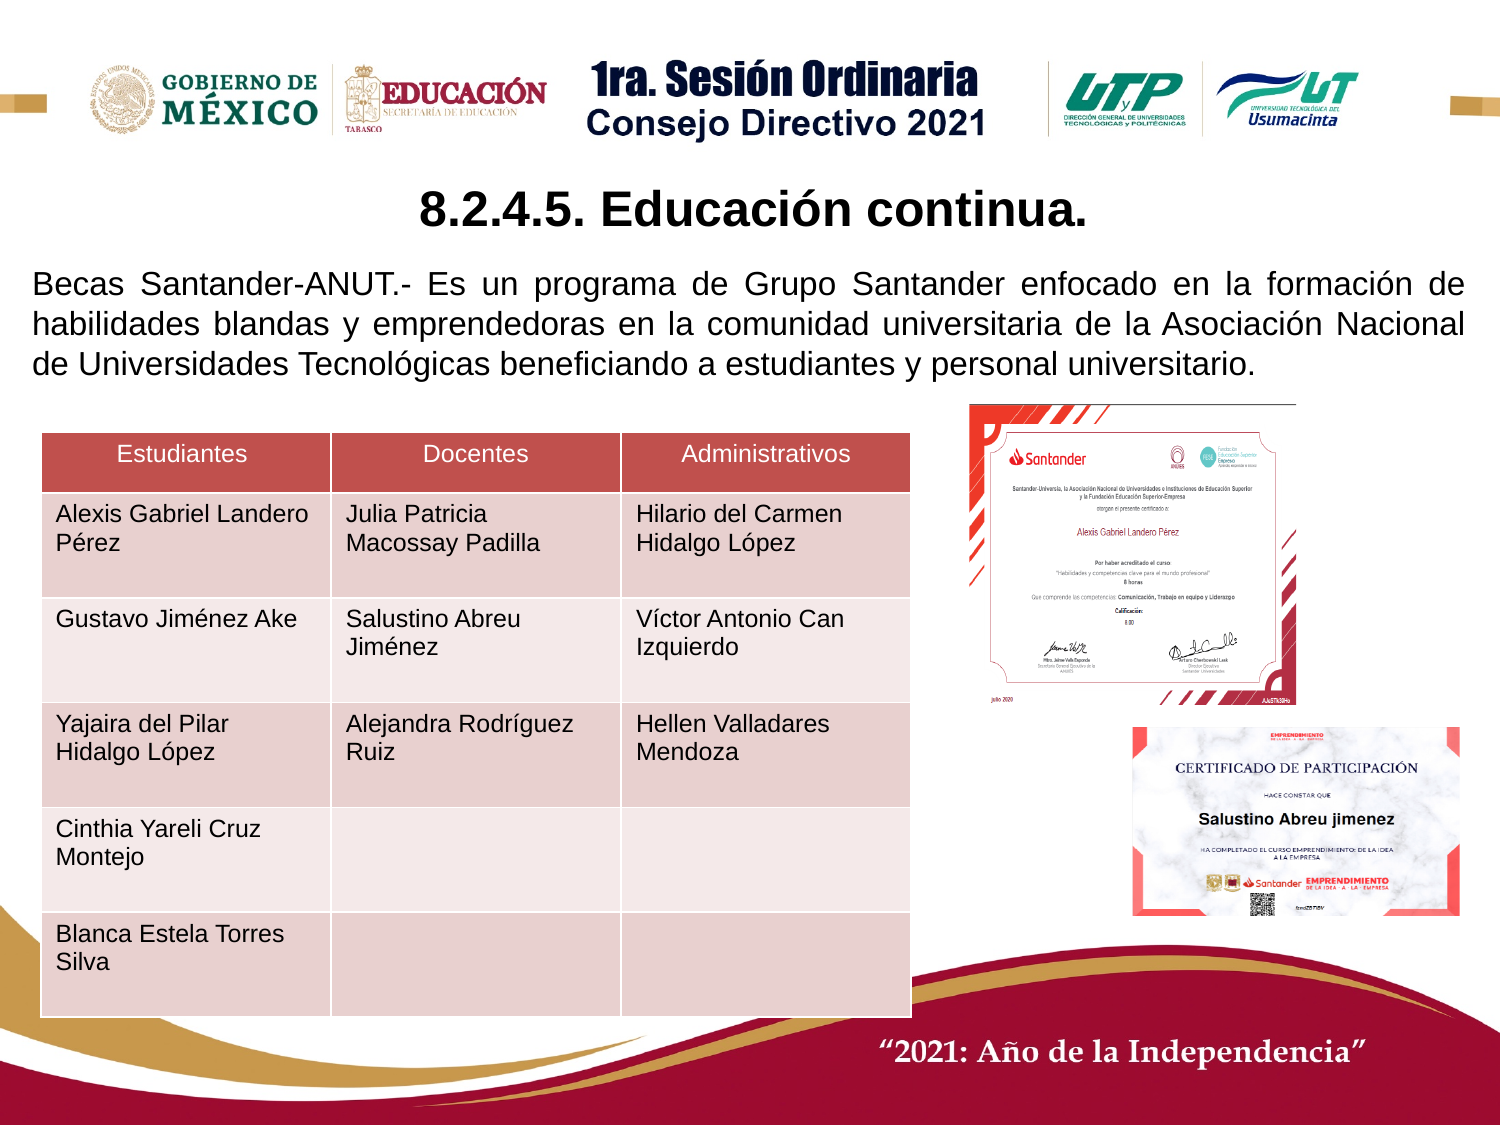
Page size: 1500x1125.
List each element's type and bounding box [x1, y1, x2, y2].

picture [968, 404, 1297, 705]
picture [1132, 727, 1460, 916]
list [0, 0, 1500, 1125]
